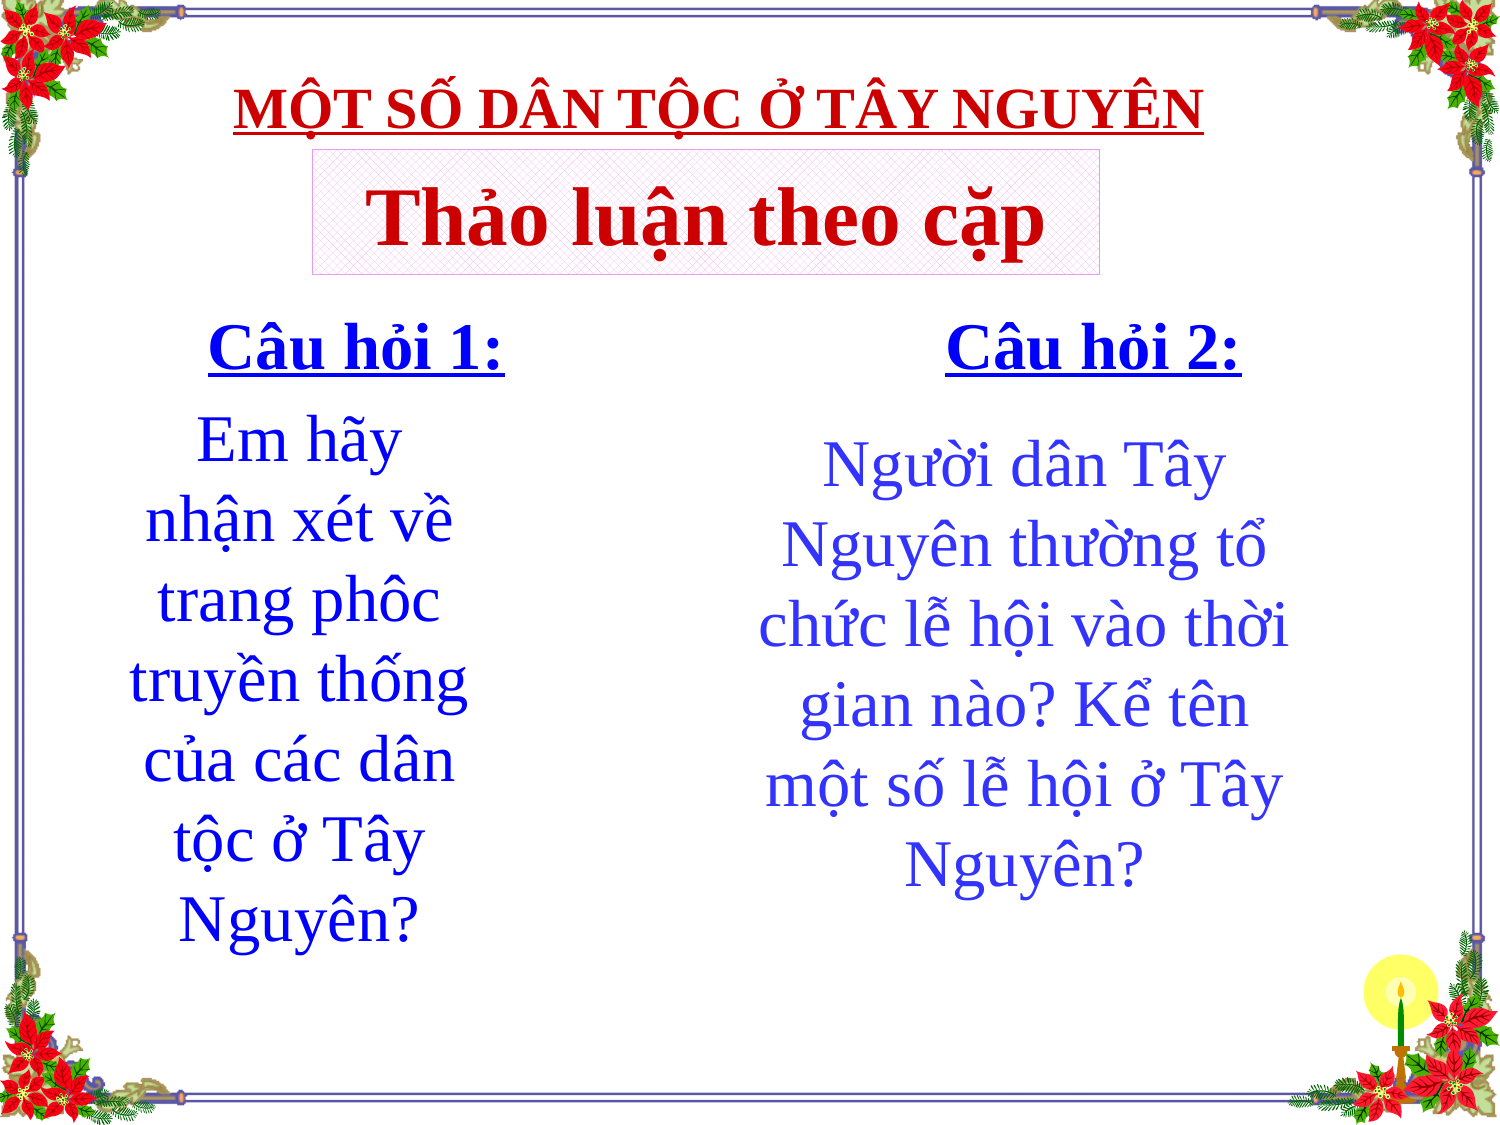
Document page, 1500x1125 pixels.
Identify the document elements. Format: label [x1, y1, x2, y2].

text_box [0, 0, 1500, 1125]
